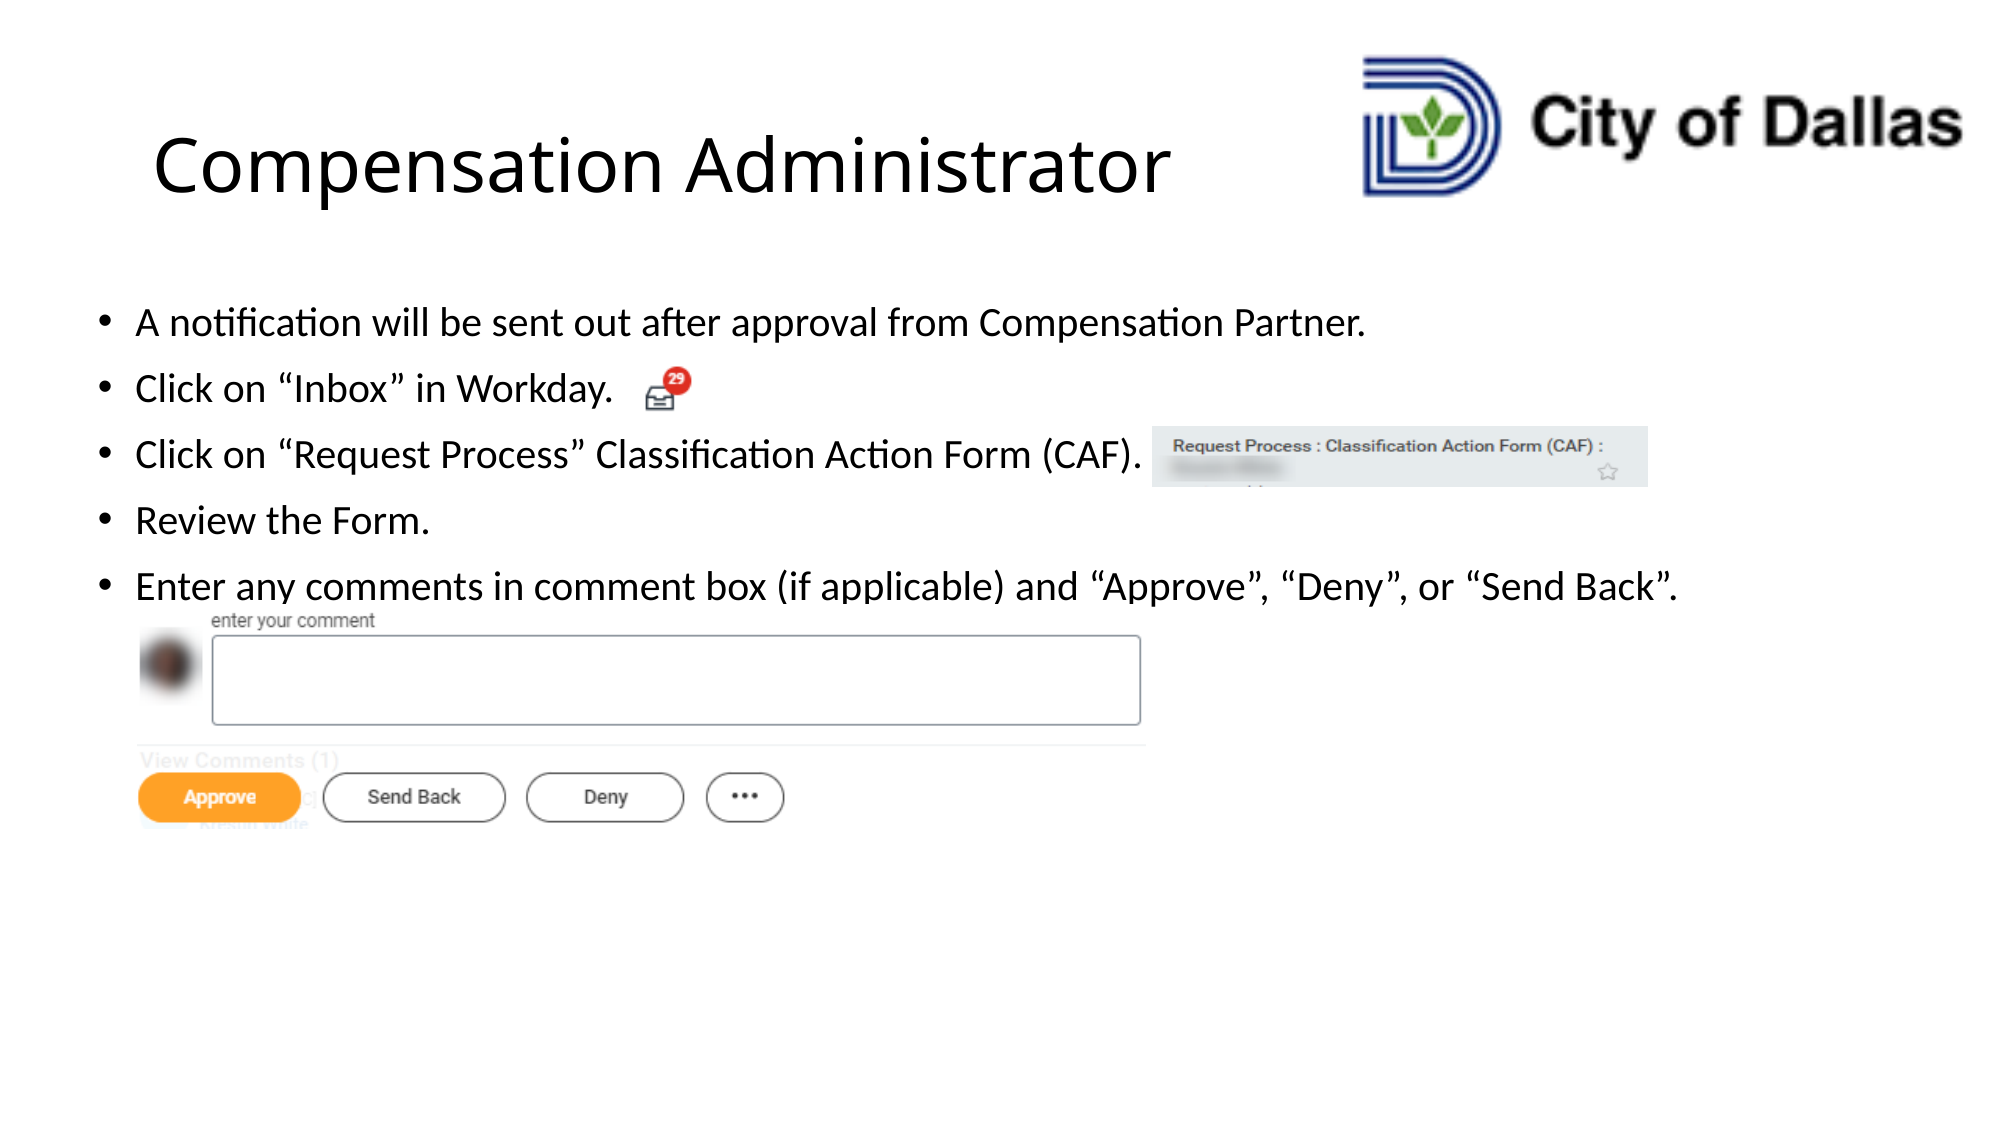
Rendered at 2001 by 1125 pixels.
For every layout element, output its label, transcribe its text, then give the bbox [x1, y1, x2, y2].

picture [1341, 0, 1993, 262]
picture [137, 603, 1146, 829]
picture [1152, 426, 1648, 487]
list A notification will be sent out after approval from Compensation Partner. Click on “Inbox” in Workday. Click on “Request Process” Classification Action Form (CAF). Review the Form. Enter any comments in comment box (if applicable) and “Approve”, “Deny”, or “Send Back”. [82, 292, 1808, 1007]
picture [635, 359, 701, 427]
title Compensation Administrator [137, 59, 1863, 278]
